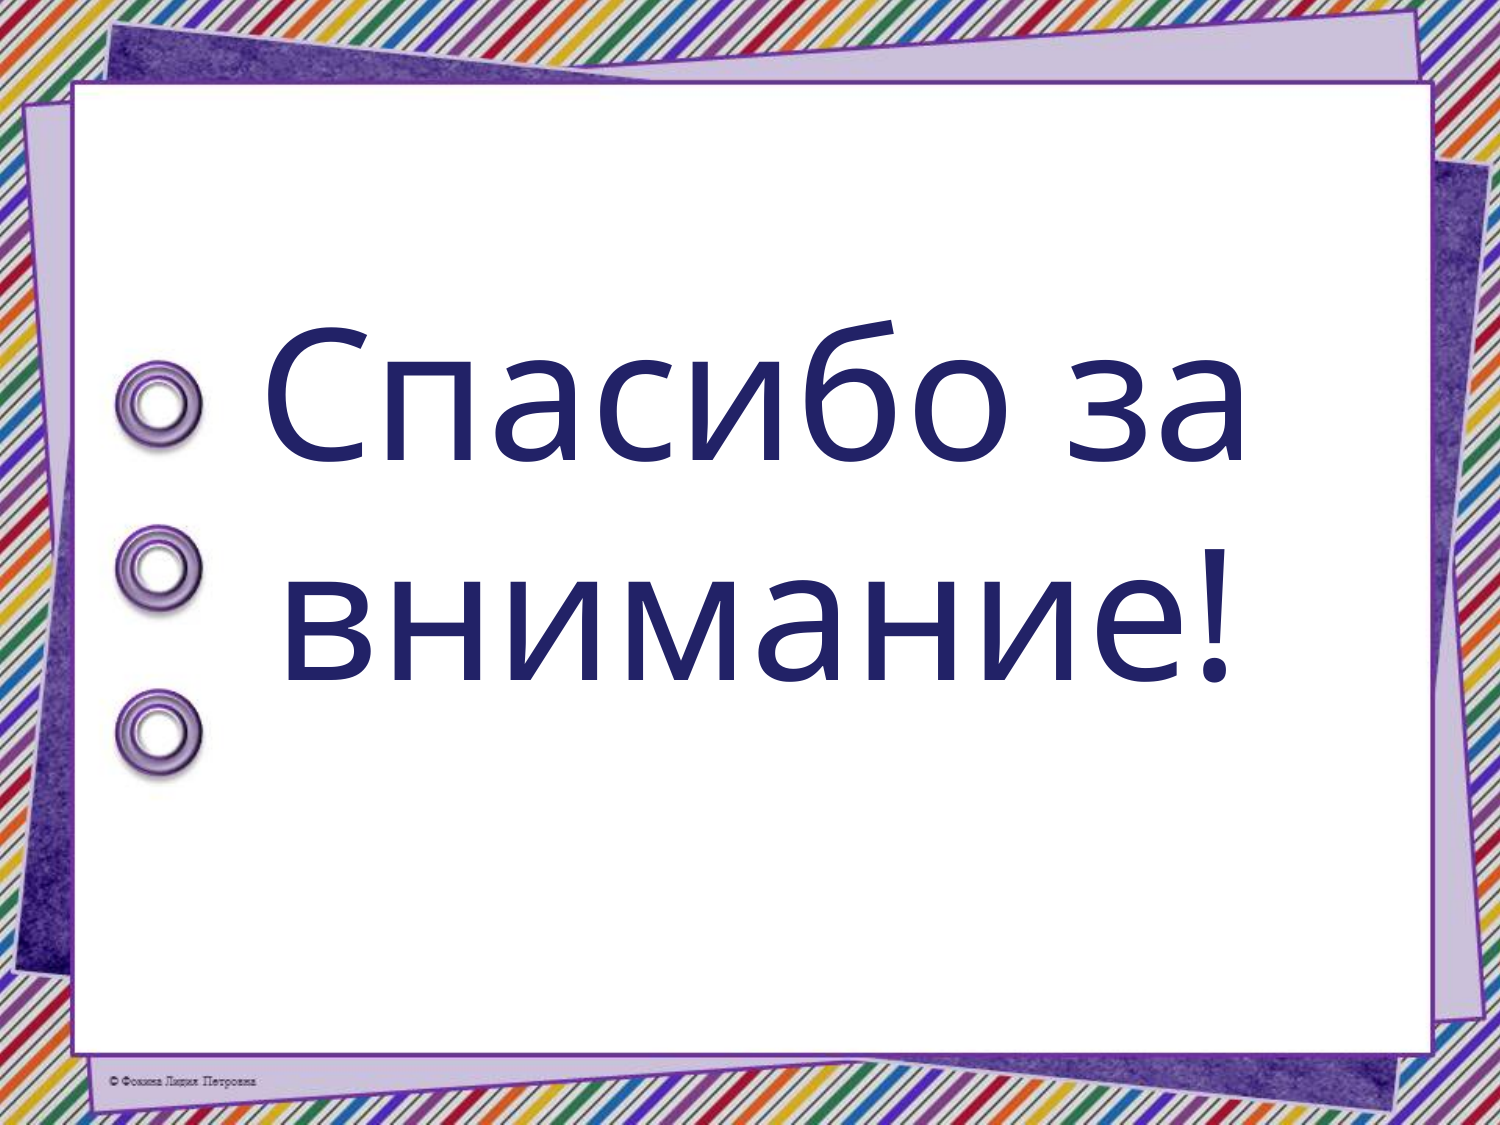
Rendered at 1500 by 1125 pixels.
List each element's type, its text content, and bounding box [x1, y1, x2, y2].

picture [0, 0, 1500, 1125]
title Спасибо за внимание! [82, 269, 1432, 963]
